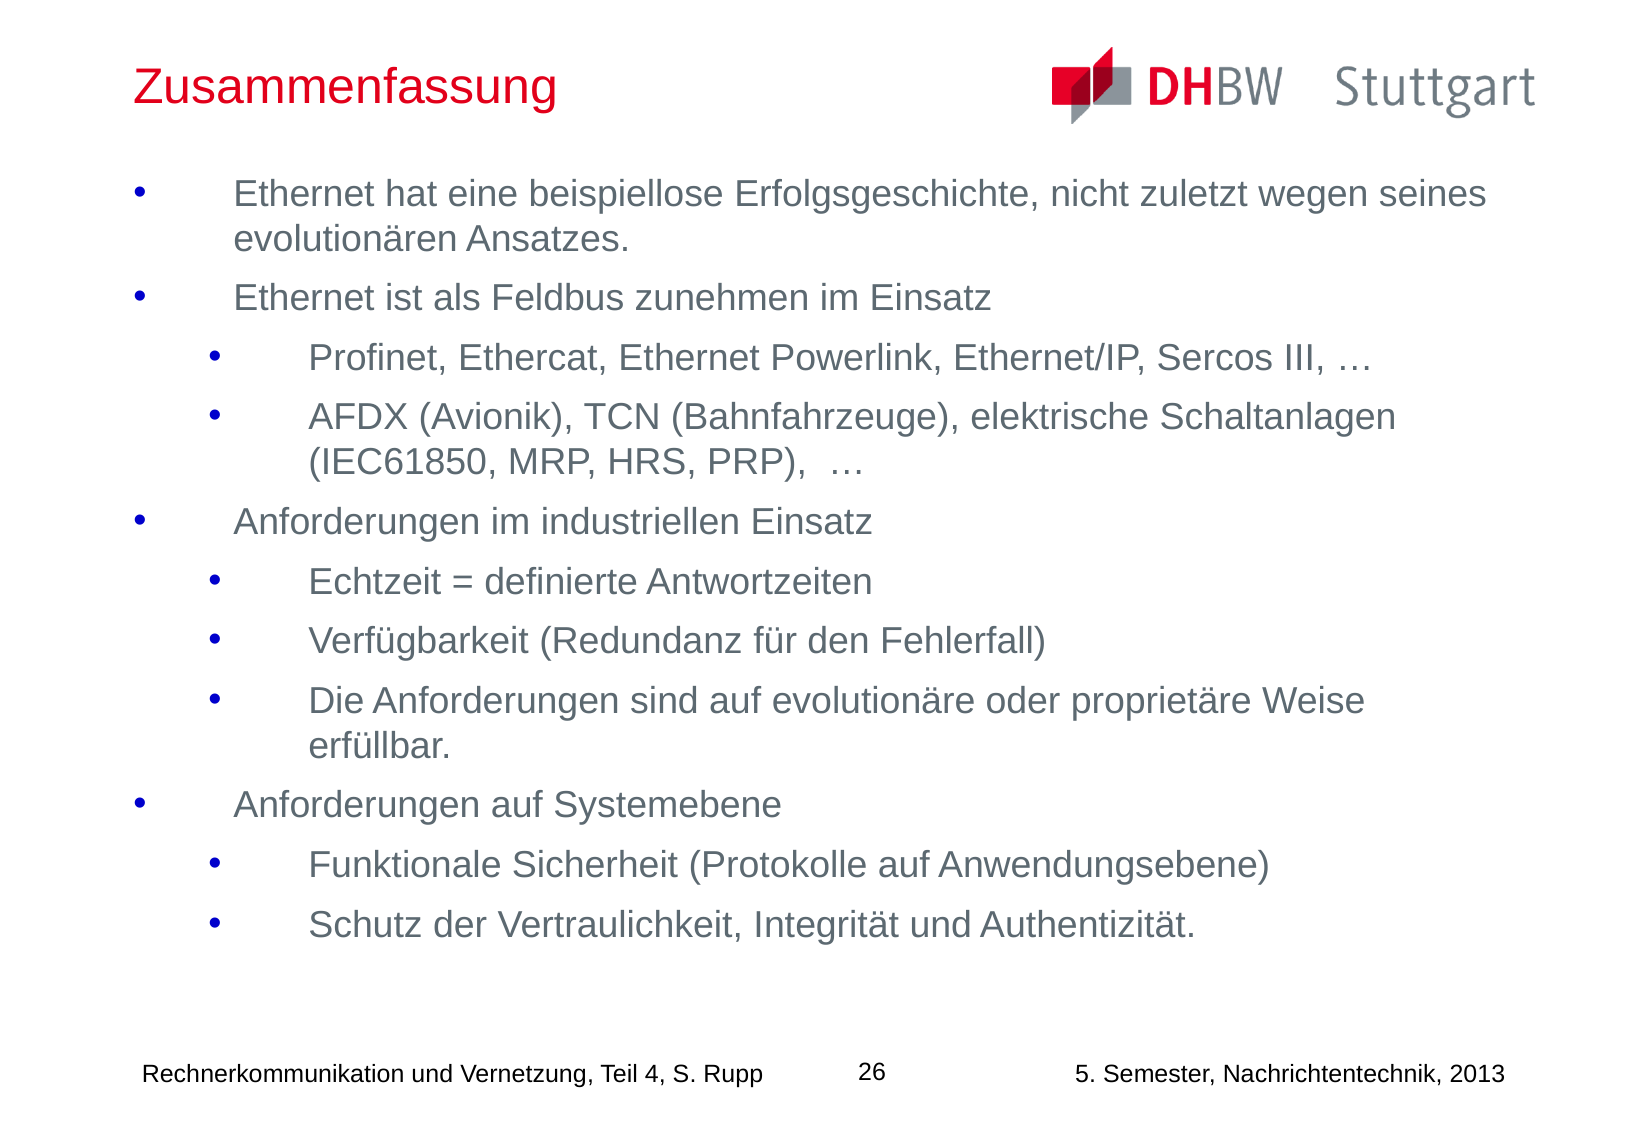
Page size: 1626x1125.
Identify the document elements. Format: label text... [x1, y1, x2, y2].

text_box Ethernet hat eine beispiellose Erfolgsgeschichte, nicht zuletzt wegen seines evolutionären Ansatzes. Ethernet ist als Feldbus zunehmen im Einsatz Profinet, Ethercat, Ethernet Powerlink, Ethernet/IP, Sercos III, … AFDX (Avionik), TCN (Bahnfahrzeuge), elektrische Schaltanlagen (IEC61850, MRP, HRS, PRP), … Anforderungen im industriellen Einsatz Echtzeit = definierte Antwortzeiten Verfügbarkeit (Redundanz für den Fehlerfall) Die Anforderungen sind auf evolutionäre oder proprietäre Weise erfüllbar. Anforderungen auf Systemebene Funktionale Sicherheit (Protokolle auf Anwendungsebene) Schutz der Vertraulichkeit, Integrität und Authentizität. [125, 160, 1525, 1048]
title Zusammenfassung [117, 45, 1053, 132]
picture [1051, 46, 1537, 125]
slide_number 26 [839, 1047, 902, 1094]
